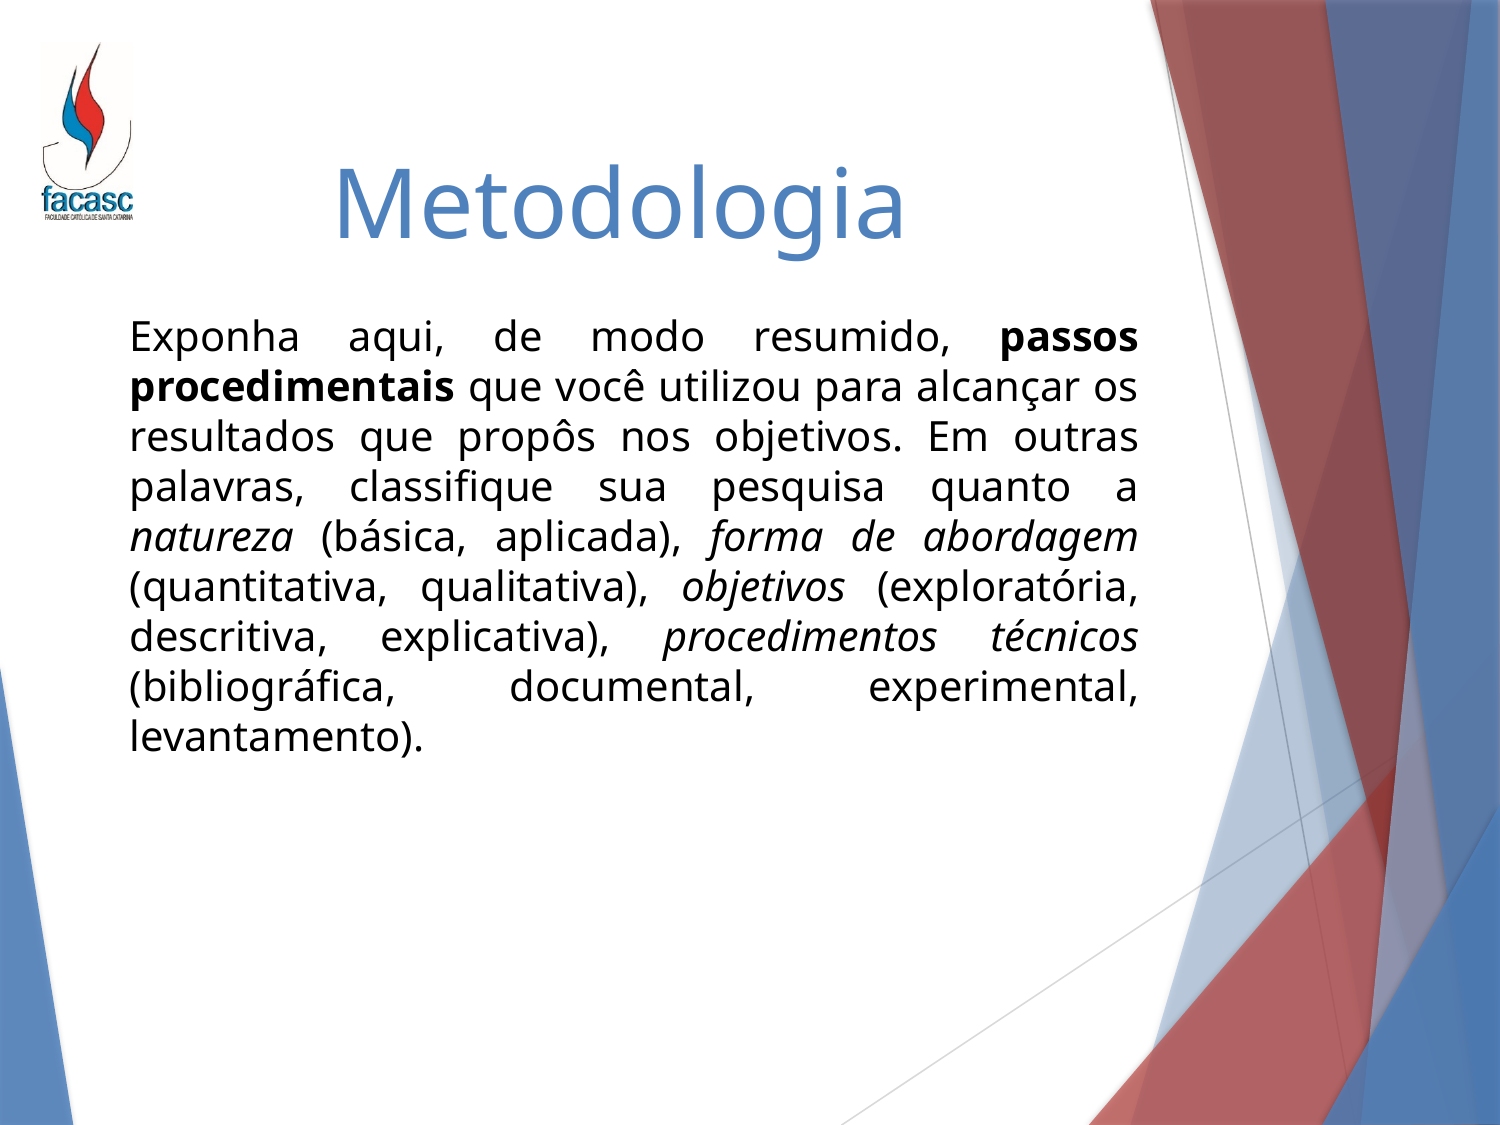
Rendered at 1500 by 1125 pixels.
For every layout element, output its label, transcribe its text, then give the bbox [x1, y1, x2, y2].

text_box Metodologia [99, 134, 1142, 267]
picture [41, 42, 133, 220]
text_box Exponha aqui, de modo resumido, passos procedimentais que você utilizou para alcançar os resultados que propôs nos objetivos. Em outras palavras, classifique sua pesquisa quanto a natureza (básica, aplicada), forma de abordagem (quantitativa, qualitativa), objetivos (exploratória, descritiva, explicativa), procedimentos técnicos (bibliográfica, documental, experimental, levantamento). [114, 302, 1155, 768]
